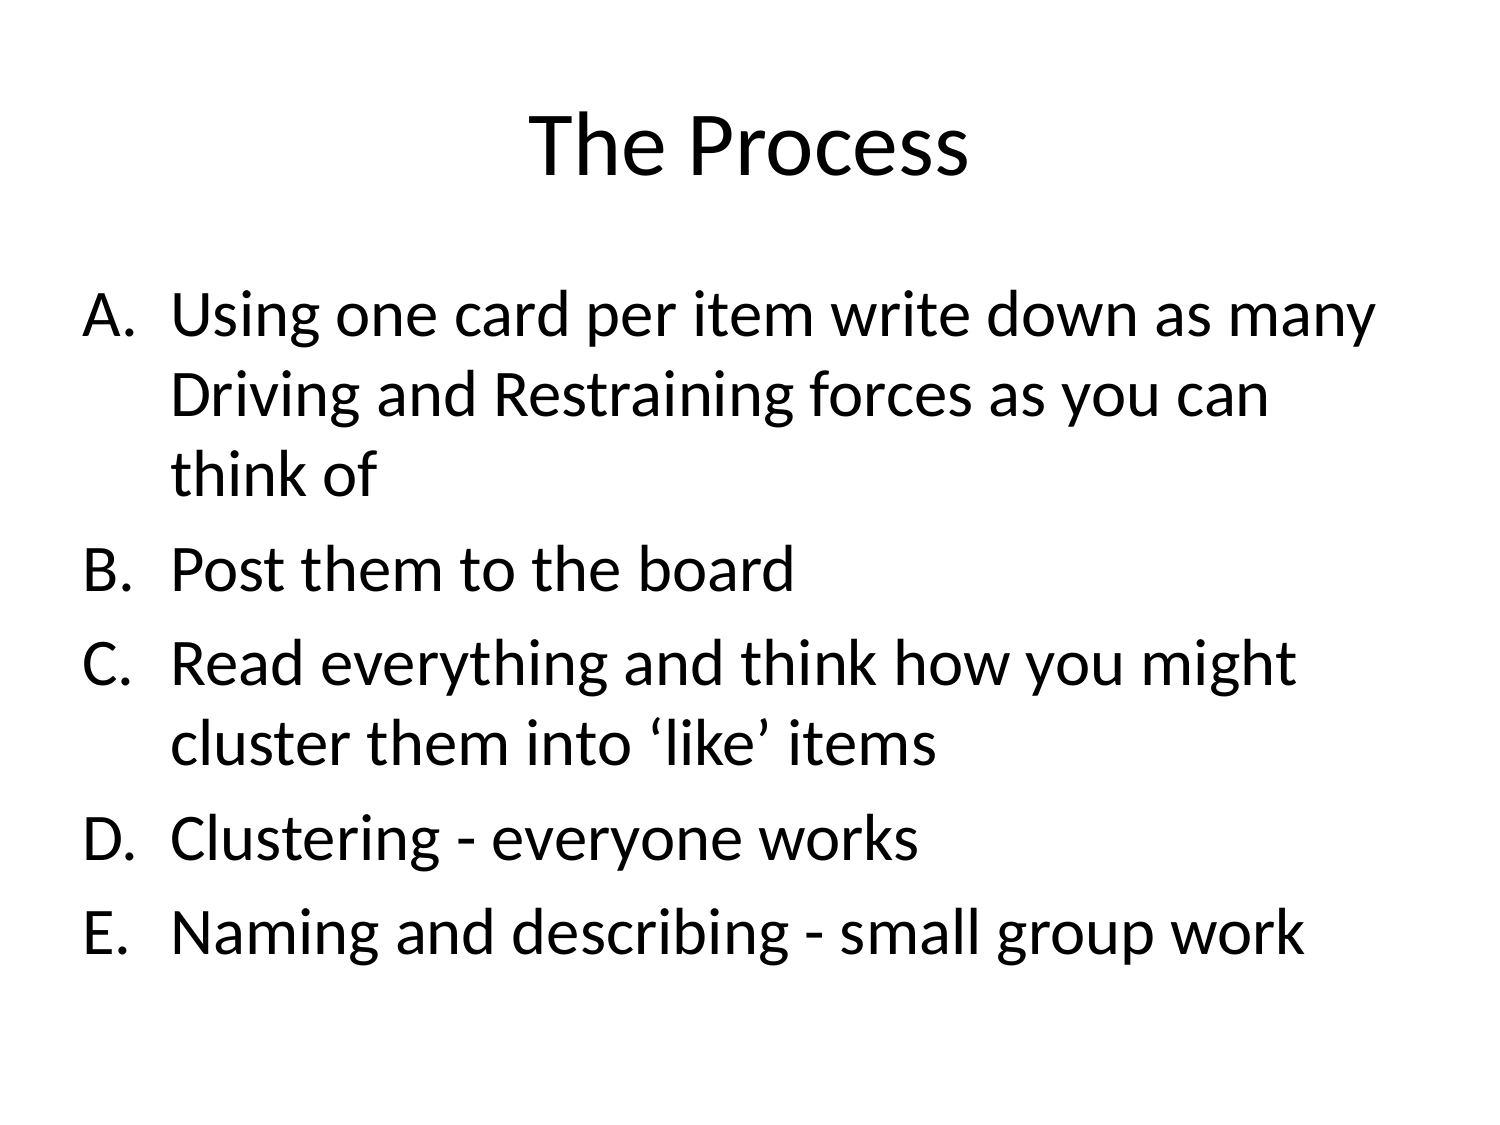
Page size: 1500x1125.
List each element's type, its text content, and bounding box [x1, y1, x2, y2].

list Using one card per item write down as many Driving and Restraining forces as you can think of Post them to the board Read everything and think how you might cluster them into ‘like’ items Clustering - everyone works Naming and describing - small group work [74, 261, 1426, 1006]
title The Process [74, 44, 1426, 234]
